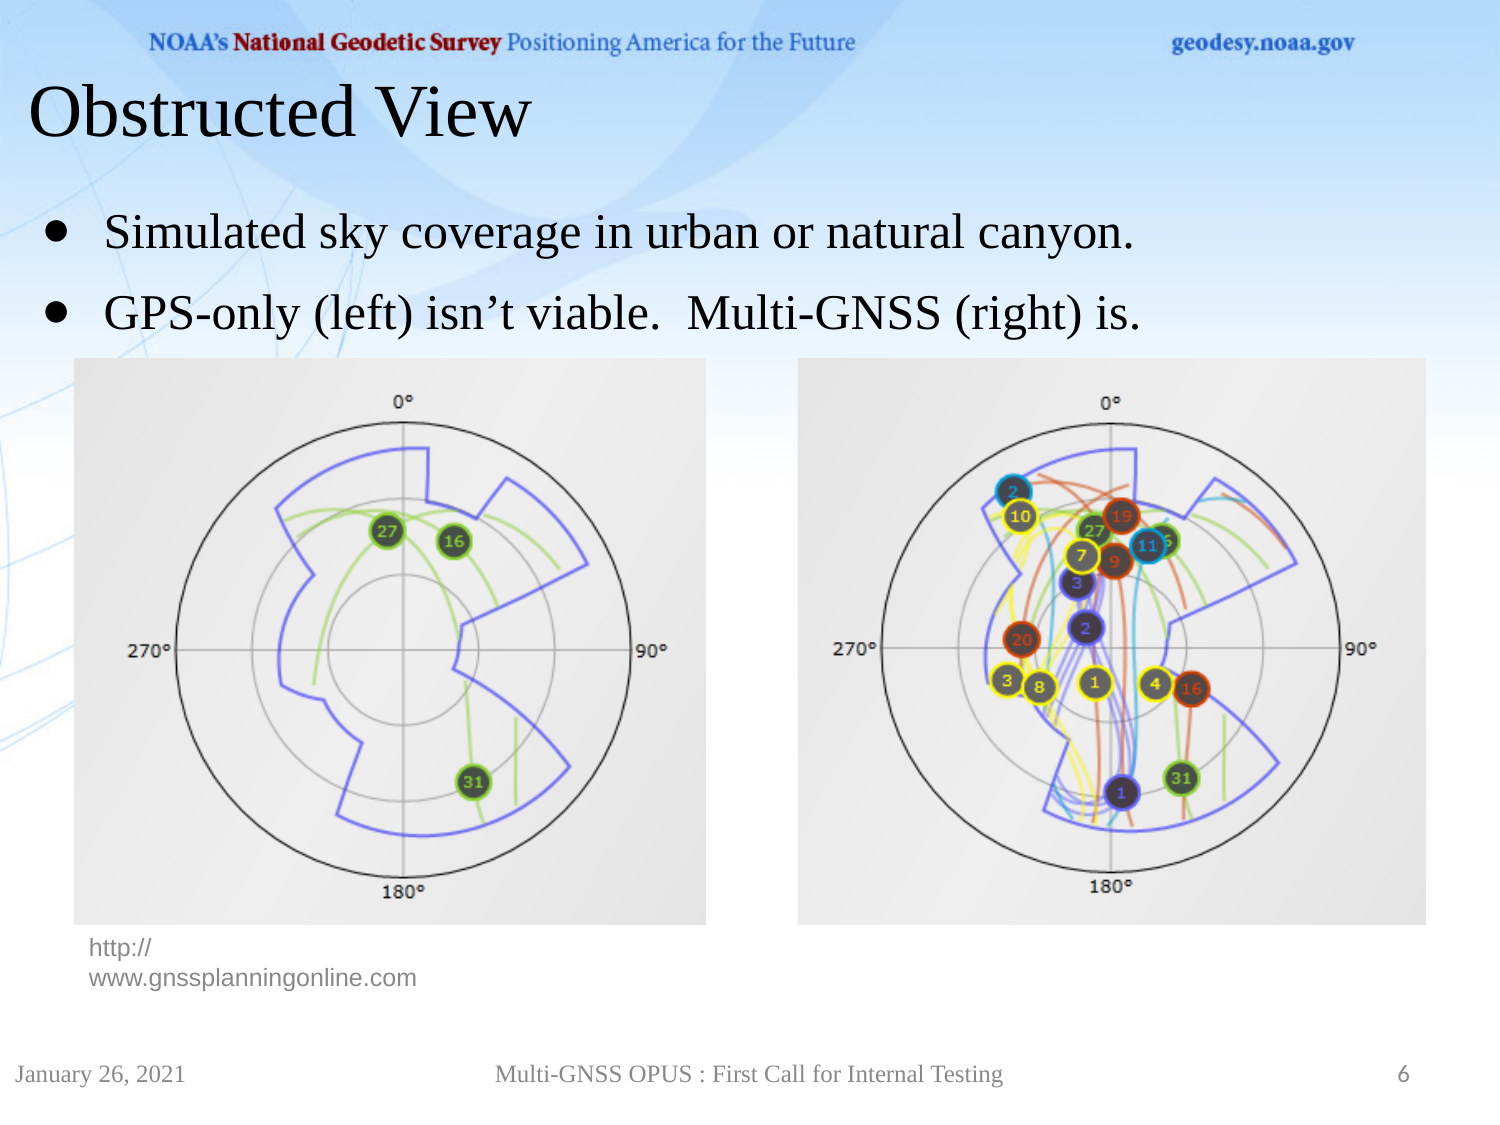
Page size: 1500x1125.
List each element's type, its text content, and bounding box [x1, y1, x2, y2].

text_box January 26, 2021 [0, 1042, 237, 1115]
slide_number 6 [1262, 1042, 1425, 1103]
text_box Simulated sky coverage in urban or natural canyon. GPS-only (left) isn’t viable. Multi-GNSS (right) is. [13, 191, 1486, 359]
text_box Multi-GNSS OPUS : First Call for Internal Testing [237, 1042, 1262, 1115]
picture [0, 0, 1500, 1125]
text_box Obstructed View [13, 54, 1486, 191]
text_box http://www.gnssplanningonline.com [73, 931, 496, 970]
